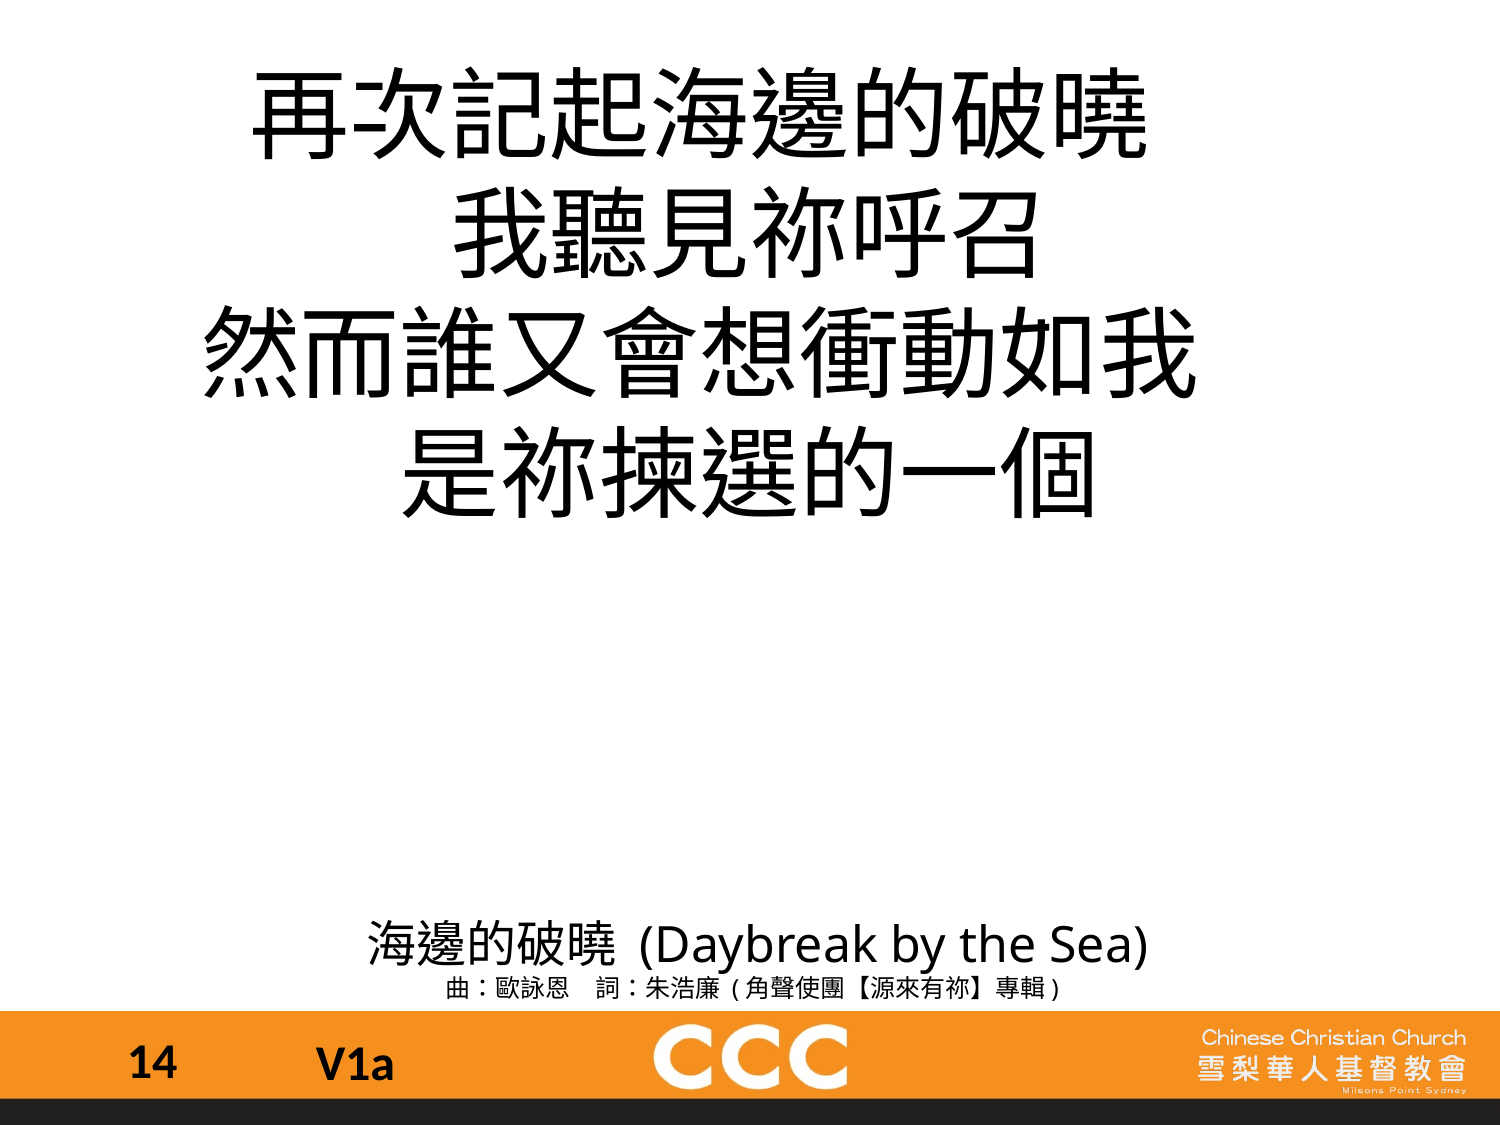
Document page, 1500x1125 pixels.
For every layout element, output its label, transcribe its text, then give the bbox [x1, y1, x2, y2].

slide_number 14 [112, 1020, 215, 1094]
text_box V1a [301, 1023, 431, 1099]
text_box 海邊的破曉 (Daybreak by the Sea) 曲：歐詠恩 詞：朱浩廉 (角聲使團【源來有祢】專輯) [2, 905, 1500, 1010]
text_box 再次記起海邊的破曉 我聽見祢呼召 然而誰又會想衝動如我 是祢揀選的一個 [0, 43, 1500, 539]
picture [0, 1011, 1500, 1125]
